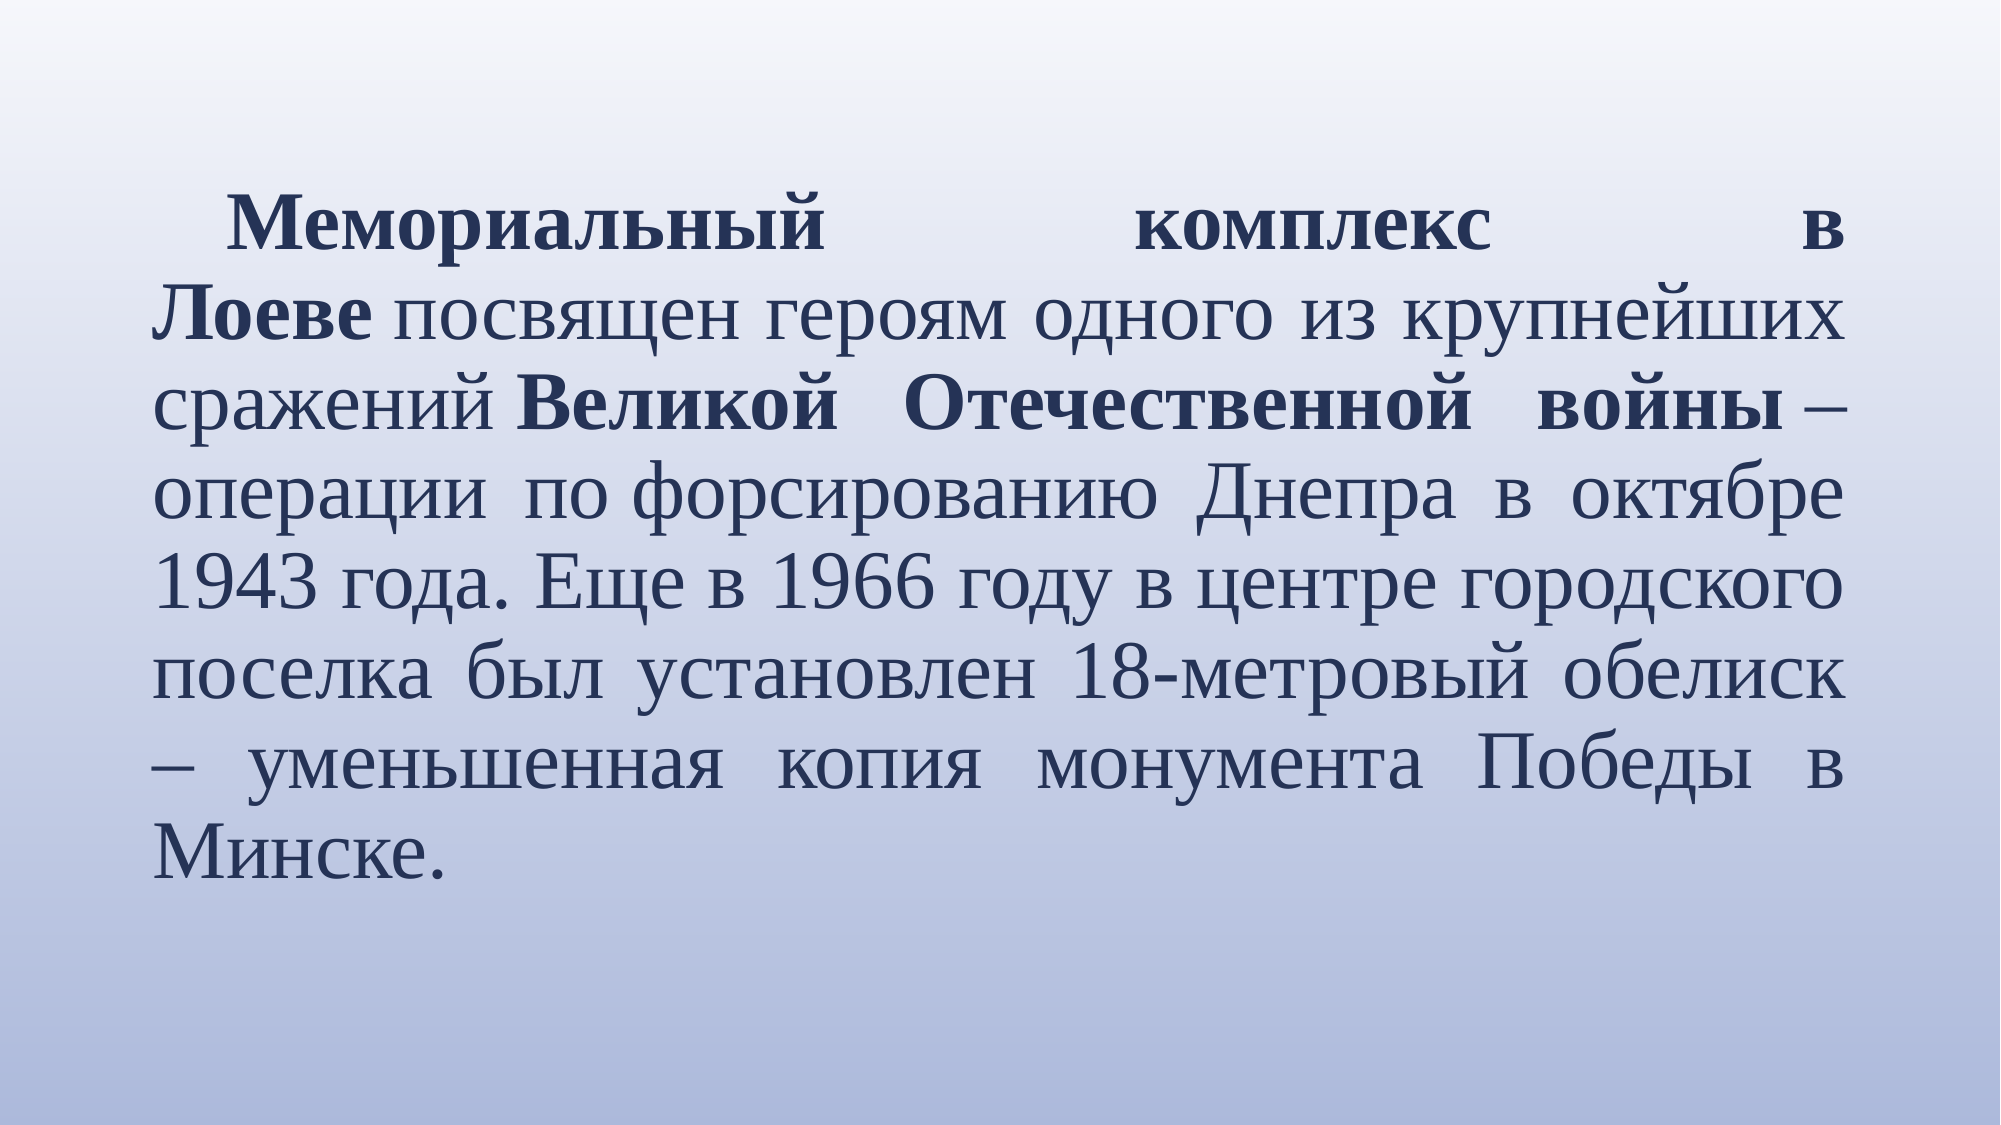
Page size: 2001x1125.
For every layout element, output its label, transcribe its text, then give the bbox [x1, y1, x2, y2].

list Мемориальный комплекс в Лоеве посвящен героям одного из крупнейших сражений Великой Отечественной войны – операции по форсированию Днепра в октябре 1943 года. Еще в 1966 году в центре городского поселка был установлен 18-метровый обелиск – уменьшенная копия монумента Победы в Минске. [137, 170, 1863, 1014]
